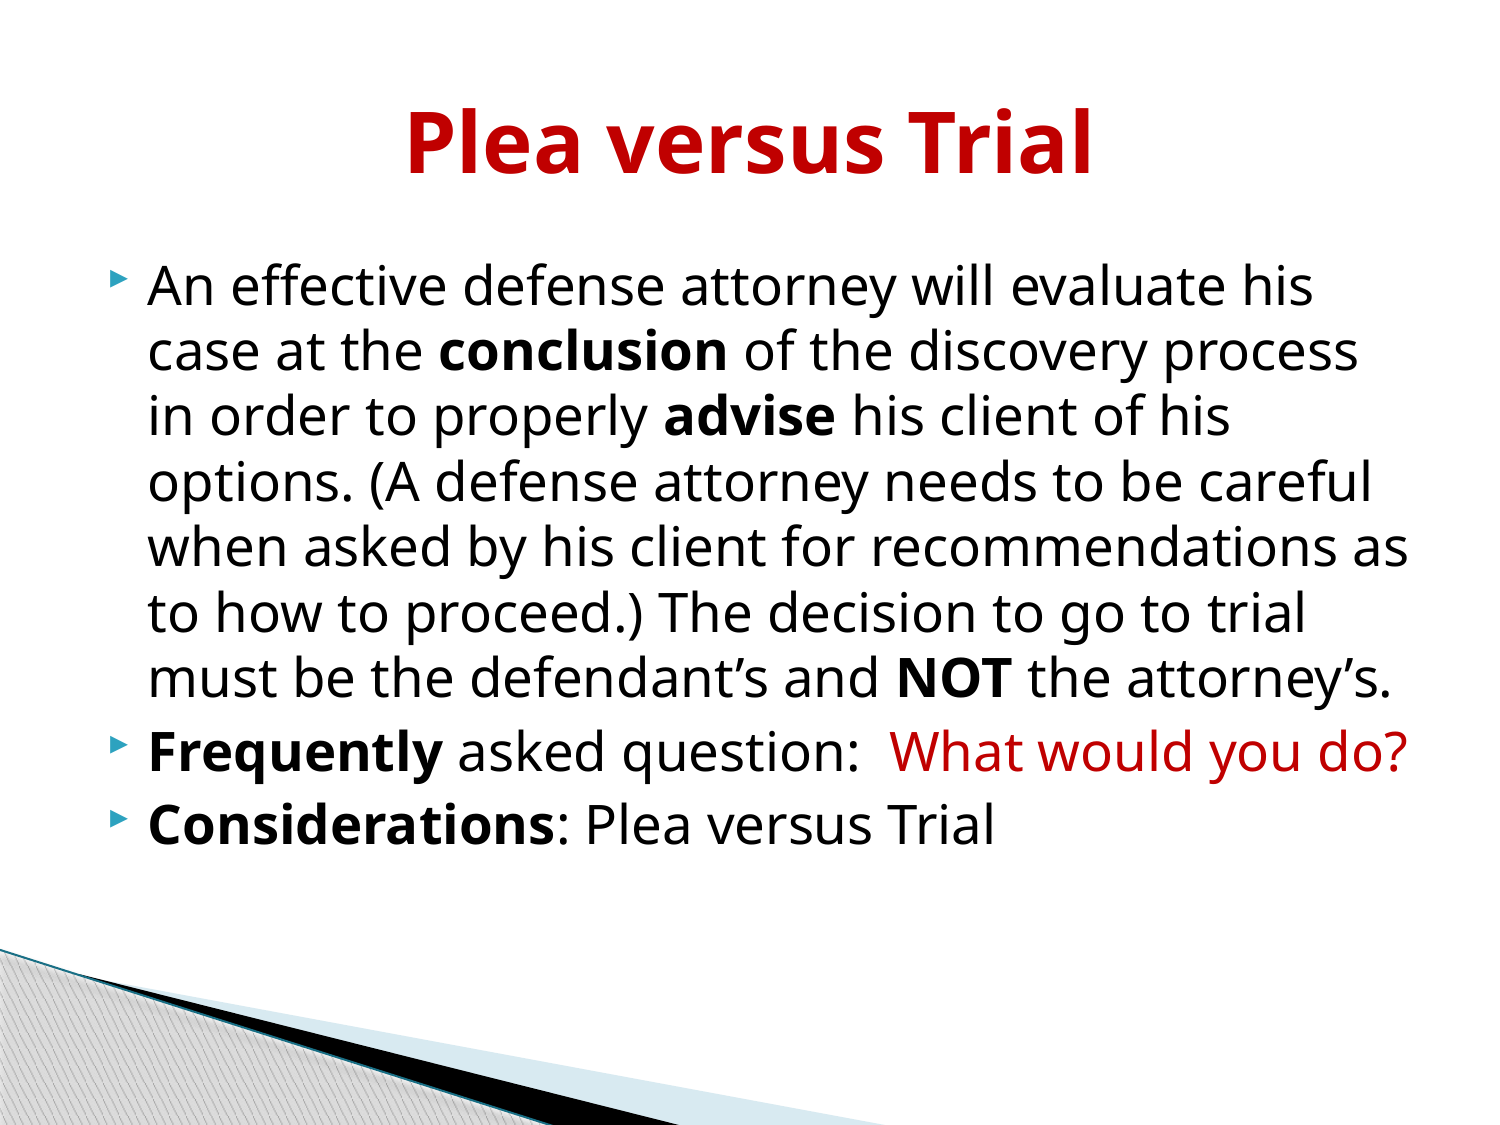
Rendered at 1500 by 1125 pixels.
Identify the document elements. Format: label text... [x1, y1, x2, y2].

list An effective defense attorney will evaluate his case at the conclusion of the discovery process in order to properly advise his client of his options. (A defense attorney needs to be careful when asked by his client for recommendations as to how to proceed.) The decision to go to trial must be the defendant’s and NOT the attorney’s. Frequently asked question: What would you do? Considerations: Plea versus Trial [75, 243, 1425, 986]
title Plea versus Trial [75, 45, 1425, 233]
